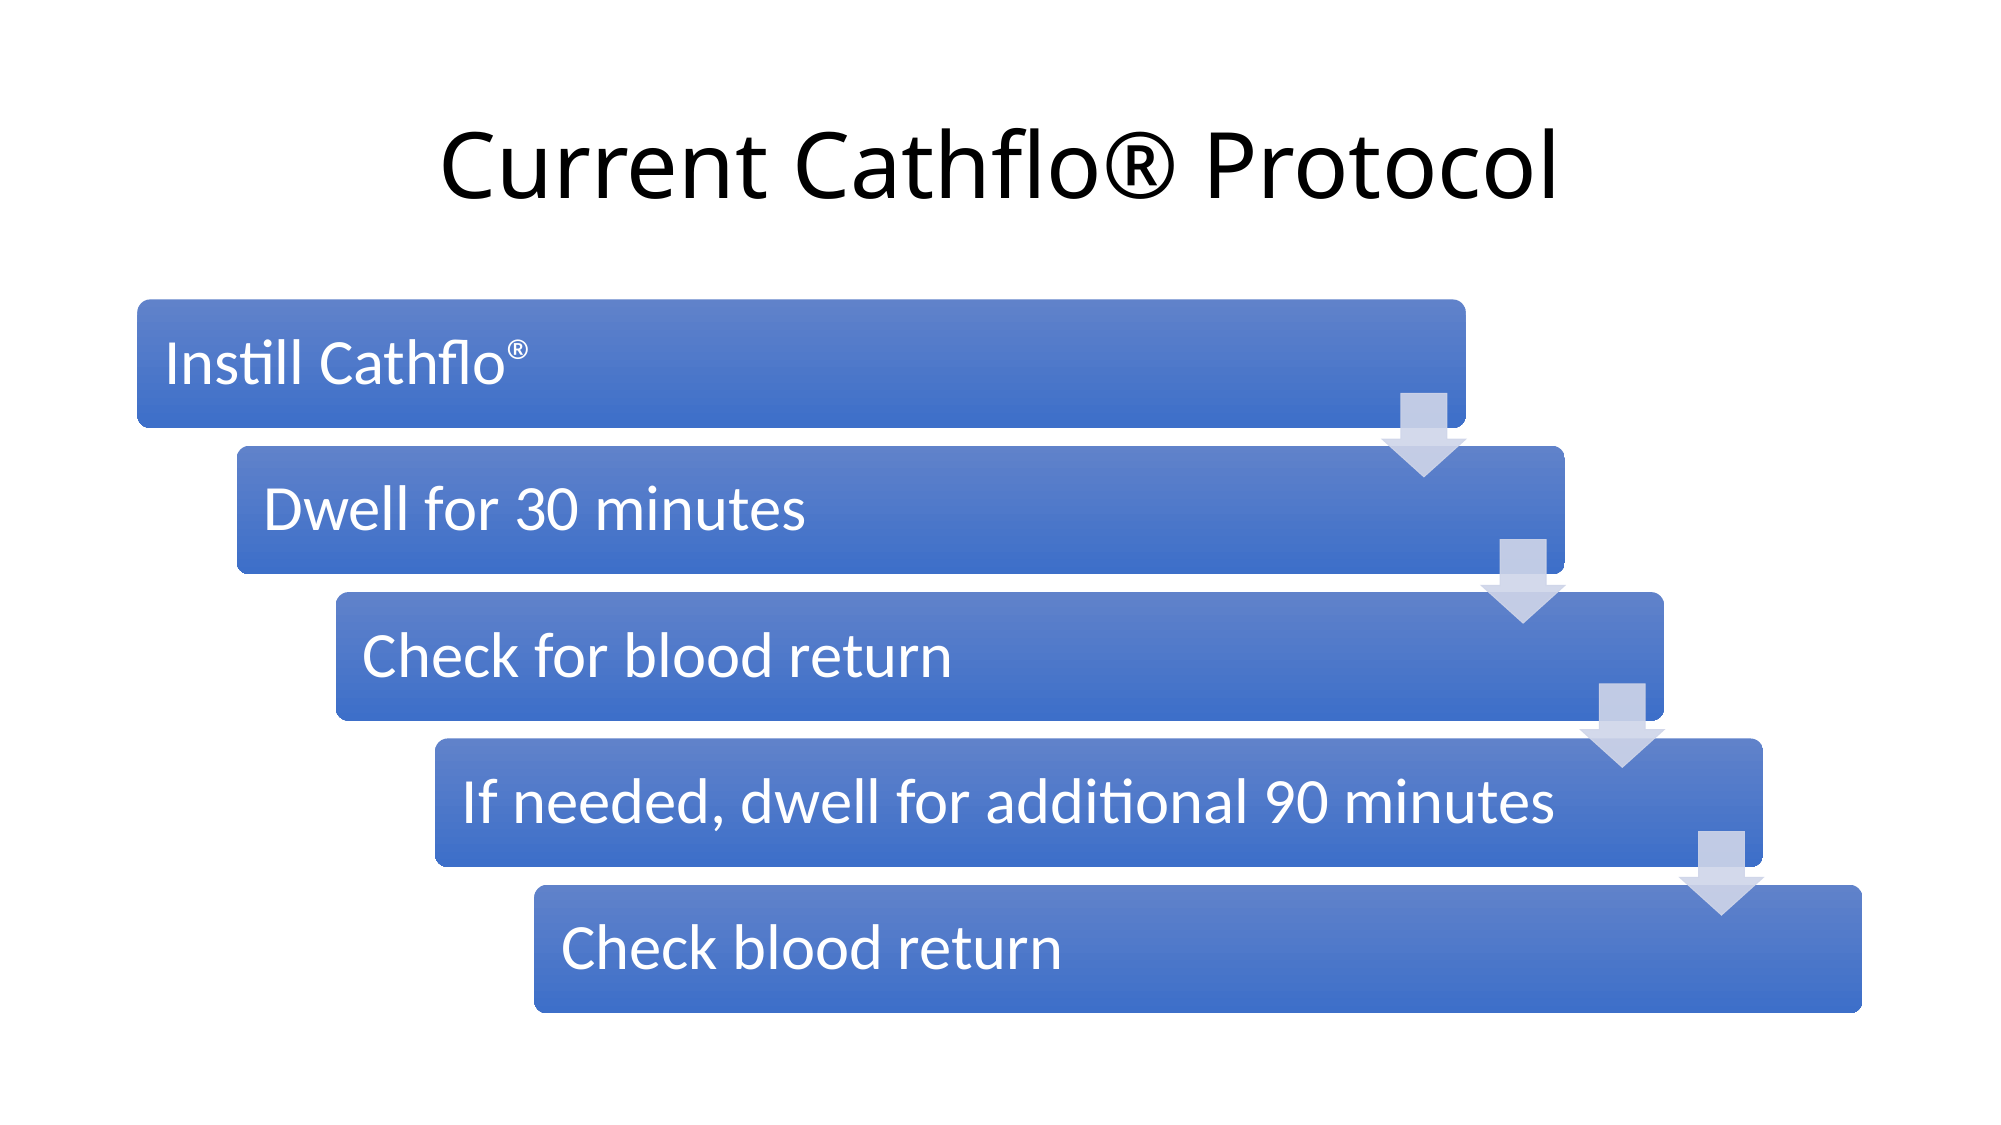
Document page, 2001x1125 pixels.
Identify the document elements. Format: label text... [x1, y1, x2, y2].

title Current Cathflo® Protocol [137, 59, 1863, 278]
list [137, 299, 1863, 1014]
